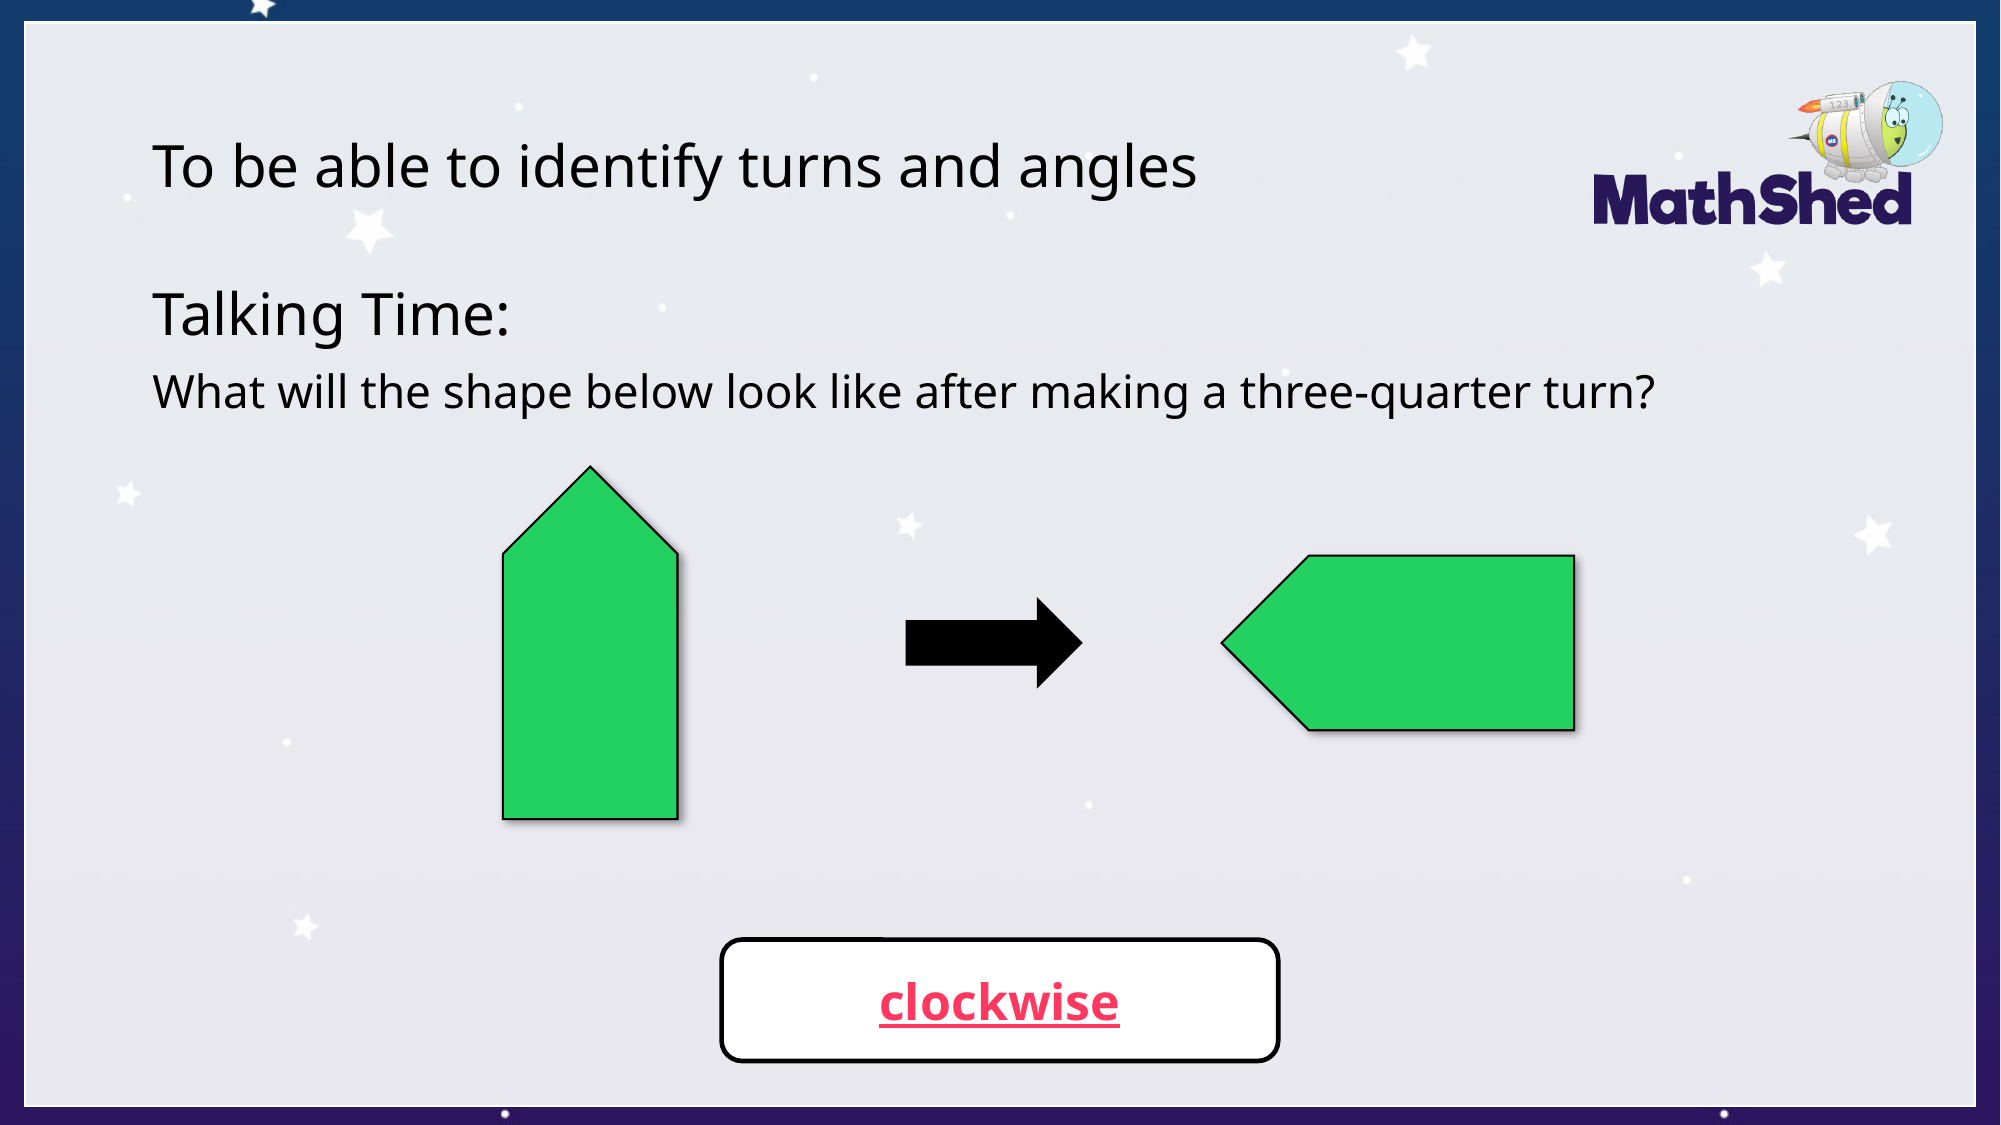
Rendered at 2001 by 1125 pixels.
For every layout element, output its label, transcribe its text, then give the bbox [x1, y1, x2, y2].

text_box [905, 597, 1083, 689]
title To be able to identify turns and angles [137, 59, 1578, 277]
text_box [501, 465, 679, 821]
text_box clockwise [720, 938, 1280, 1063]
text_box [1220, 554, 1576, 732]
picture [0, 0, 2001, 1125]
list Talking Time: What will the shape below look like after making a three-quarter turn? [137, 277, 1863, 992]
